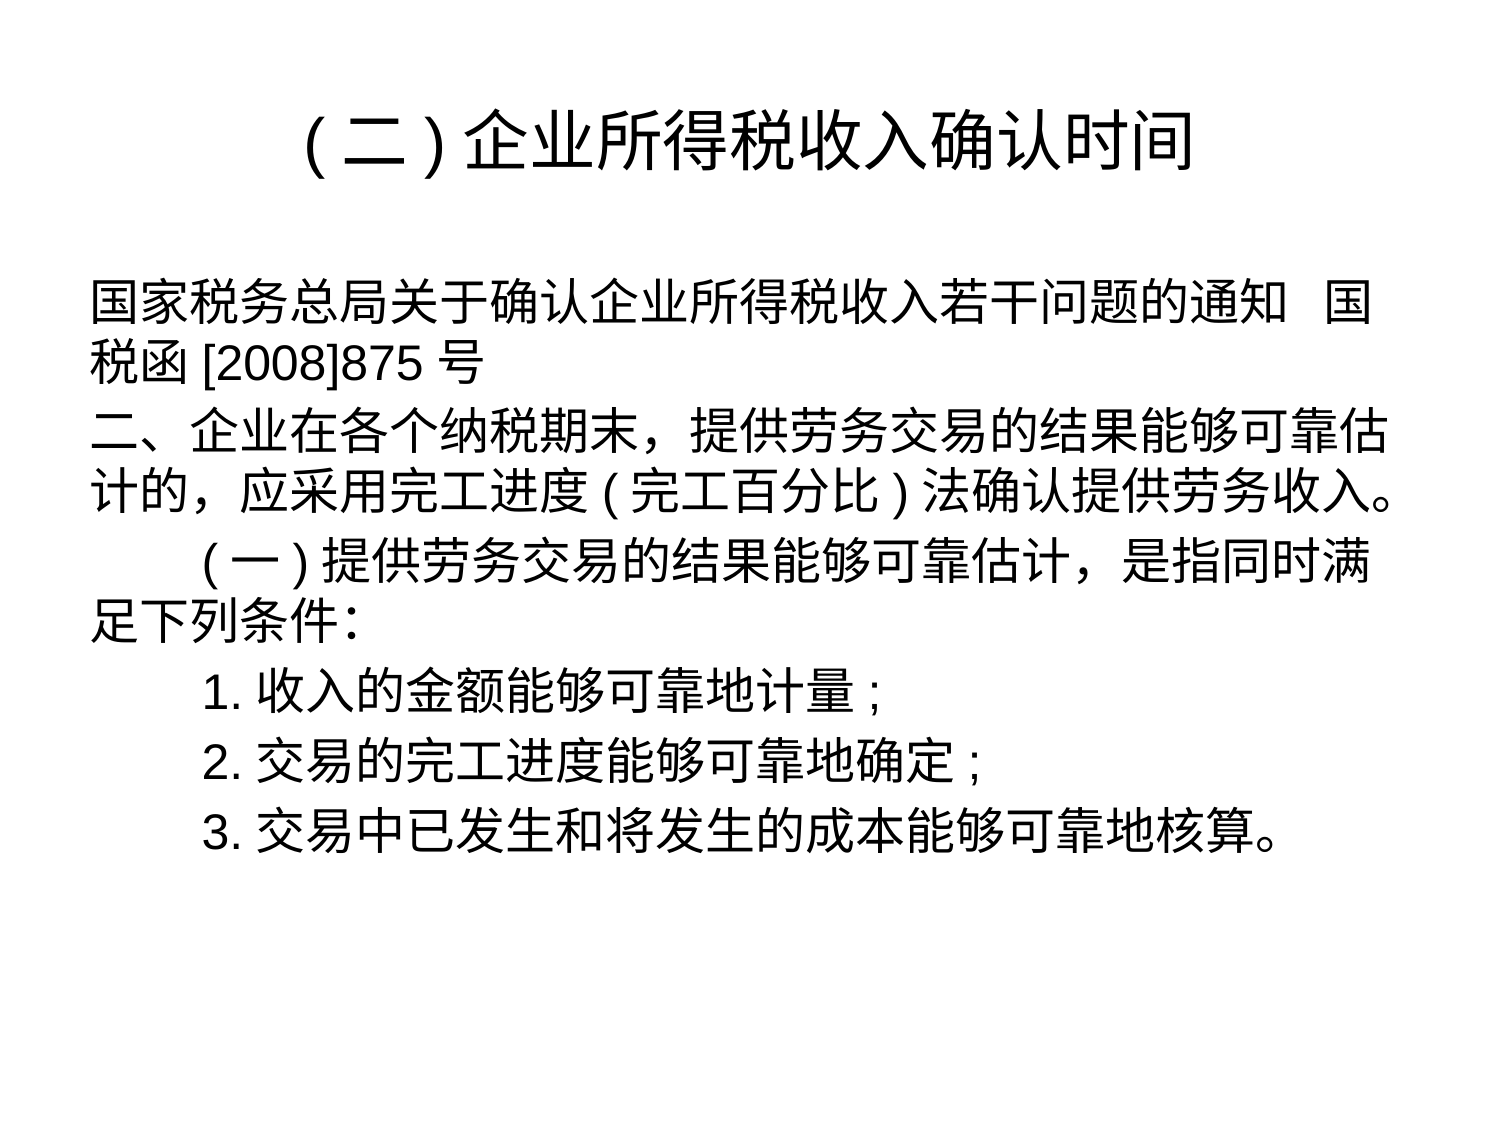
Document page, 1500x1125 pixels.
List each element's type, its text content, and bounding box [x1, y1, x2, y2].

title (二)企业所得税收入确认时间 [74, 44, 1426, 233]
list 国家税务总局关于确认企业所得税收入若干问题的通知 国税函[2008]875号 二、企业在各个纳税期末，提供劳务交易的结果能够可靠估计的，应采用完工进度(完工百分比)法确认提供劳务收入。 (一)提供劳务交易的结果能够可靠估计，是指同时满足下列条件： 1.收入的金额能够可靠地计量; 2.交易的完工进度能够可靠地确定; 3.交易中已发生和将发生的成本能够可靠地核算。 [74, 262, 1426, 1006]
